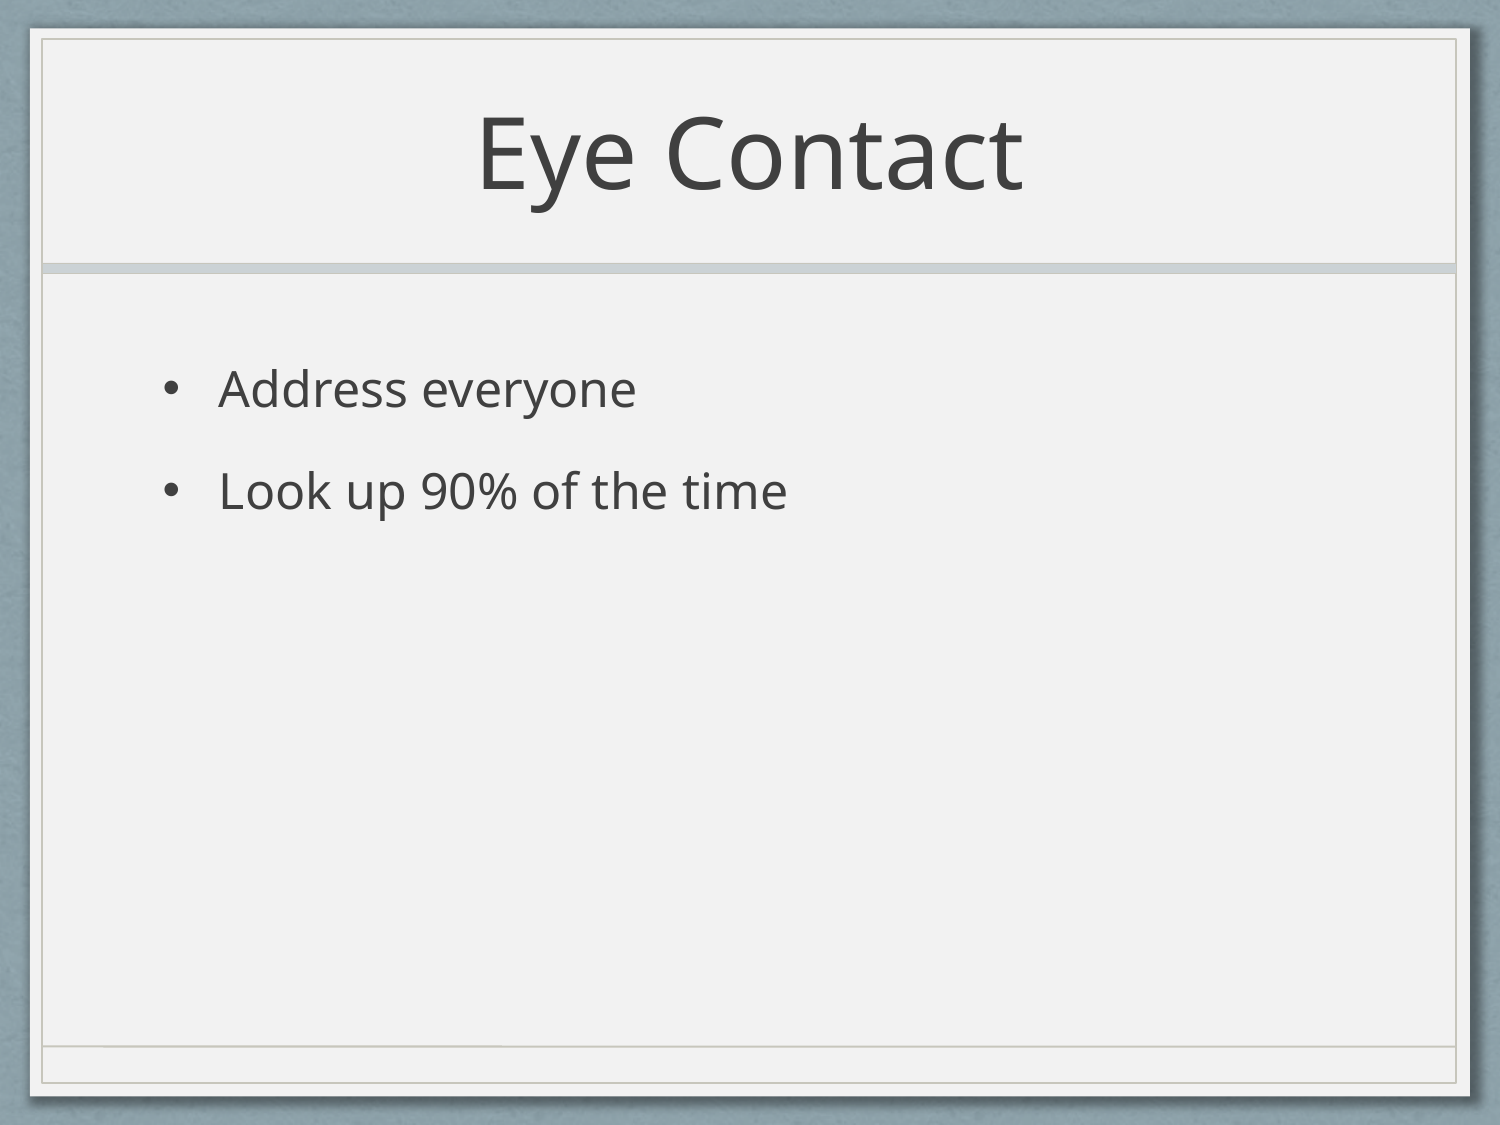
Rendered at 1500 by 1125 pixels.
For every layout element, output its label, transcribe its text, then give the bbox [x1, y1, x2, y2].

list Address everyone Look up 90% of the time [147, 350, 1353, 995]
title Eye Contact [147, 40, 1353, 260]
